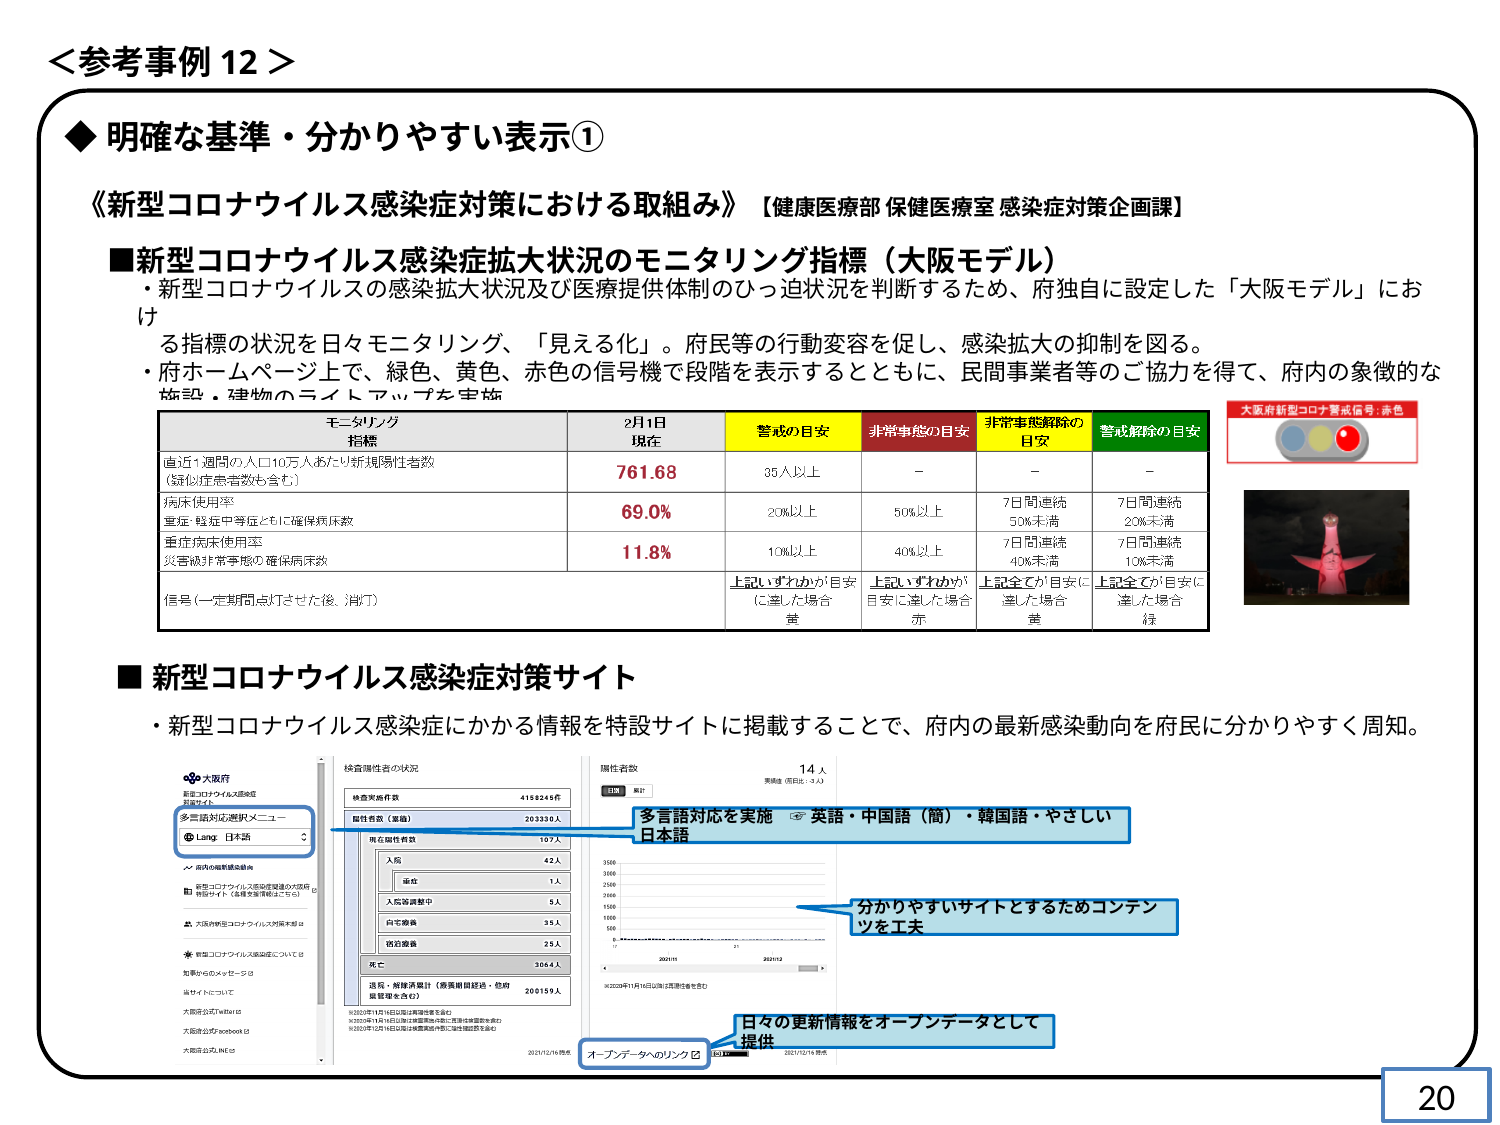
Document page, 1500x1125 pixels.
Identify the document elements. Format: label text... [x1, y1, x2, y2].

text_box ■新型コロナウイルス感染症拡大状況のモニタリング指標（大阪モデル） [63, 234, 1500, 274]
picture [144, 398, 1423, 637]
text_box ・新型コロナウイルスの感染拡大状況及び医療提供体制のひっ迫状況を判断するため、府独自に設定した「大阪モデル」におけ る指標の状況を日々モニタリング、「見える化」。府民等の行動変容を促し、感染拡大の抑制を図る。 ・府ホームページ上で、緑色、黄色、赤色の信号機で段階を表示するとともに、民間事業者等のご協力を得て、府内の象徴的な 施設・建物のライトアップを実施。 [128, 281, 1446, 406]
text_box 日々の更新情報をオープンデータとして提供 [843, 1013, 1056, 1050]
picture [1243, 490, 1410, 605]
text_box ◆明確な基準・分かりやすい表示① [36, 88, 1479, 1080]
text_box 分かりやすいサイトとするためコンテンツを工夫 [843, 897, 1180, 937]
text_box ＜参考事例12＞ [37, 16, 302, 106]
text_box 《新型コロナウイルス感染症対策における取組み》【健康医療部 保健医療室 感染症対策企画課】 [33, 178, 1253, 218]
text_box 多言語対応を実施 ☞ 英語・中国語（簡）・韓国語・やさしい日本語 [843, 805, 1132, 845]
text_box ■新型コロナウイルス感染症対策サイト [101, 656, 1327, 702]
text_box 20 [1381, 1067, 1492, 1123]
picture [175, 756, 838, 1067]
text_box ・新型コロナウイルス感染症にかかる情報を特設サイトに掲載することで、府内の最新感染動向を府民に分かりやすく周知。 [130, 704, 1449, 747]
